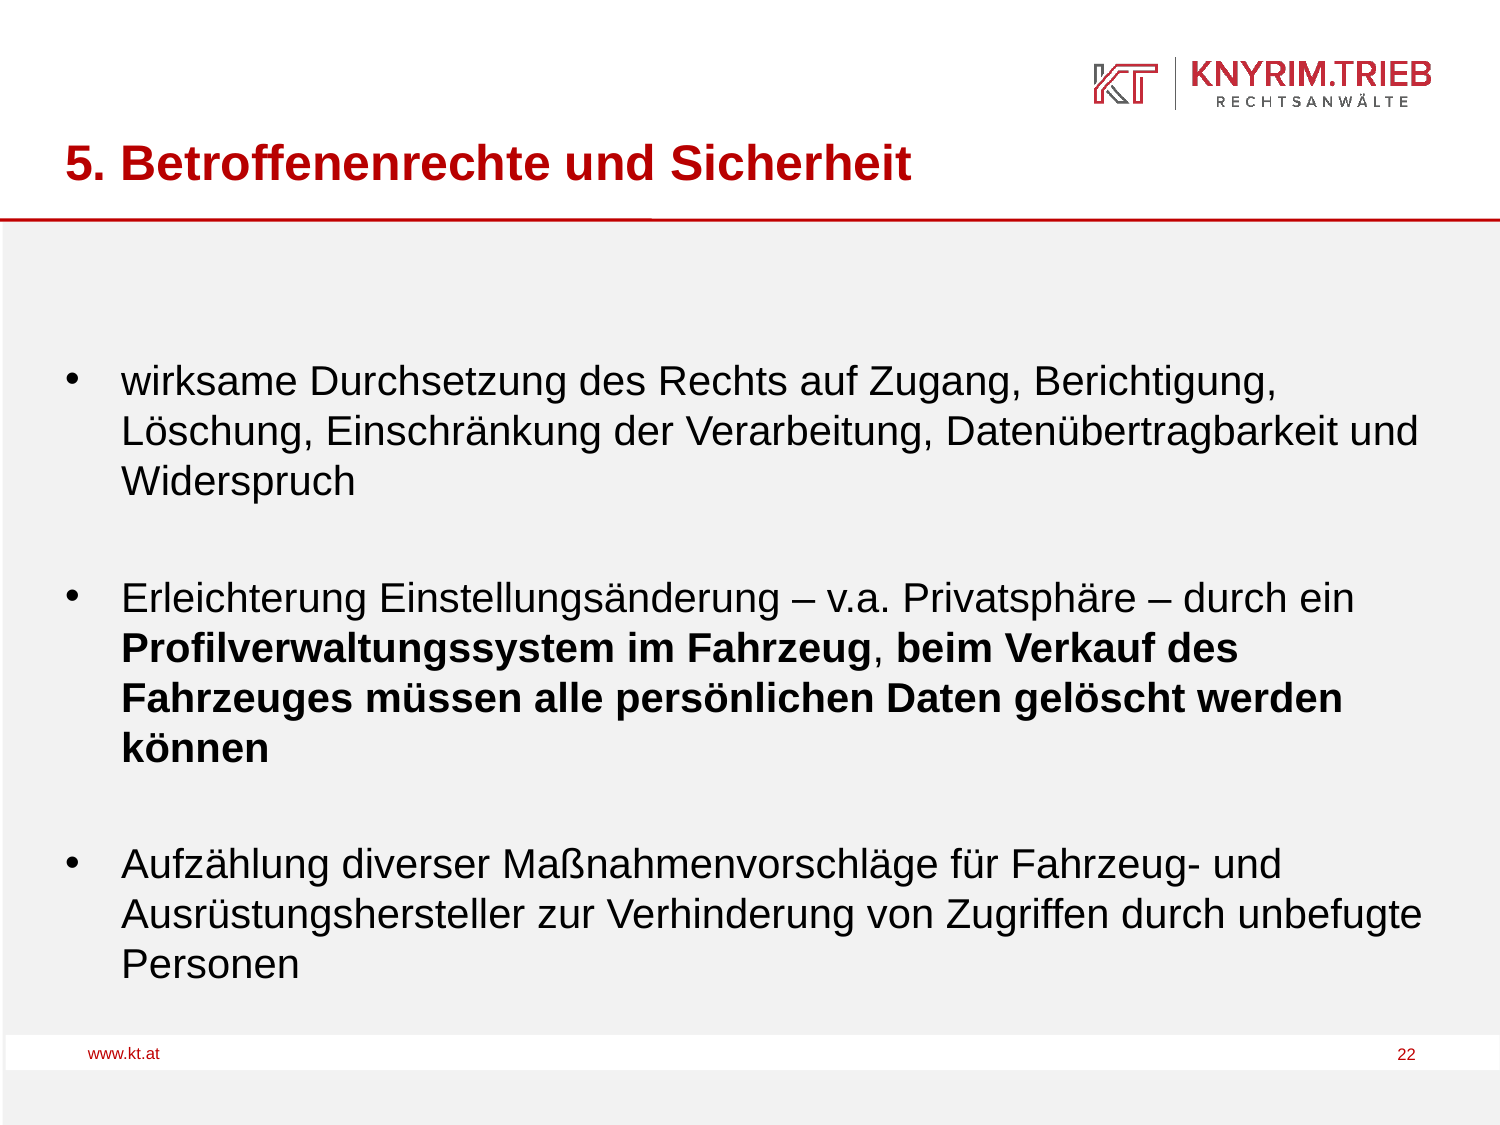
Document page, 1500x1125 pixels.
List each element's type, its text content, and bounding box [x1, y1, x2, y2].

title 5. Betroffenenrechte und Sicherheit [49, 50, 1385, 229]
list wirksame Durchsetzung des Rechts auf Zugang, Berichtigung, Löschung, Einschränkung der Verarbeitung, Datenübertragbarkeit und Widerspruch Erleichterung Einstellungsänderung – v.a. Privatsphäre – durch ein Profilverwaltungssystem im Fahrzeug, beim Verkauf des Fahrzeuges müssen alle persönlichen Daten gelöscht werden können Aufzählung diverser Maßnahmenvorschläge für Fahrzeug- und Ausrüstungshersteller zur Verhinderung von Zugriffen durch unbefugte Personen [49, 229, 1490, 1028]
picture [1385, 57, 1431, 110]
